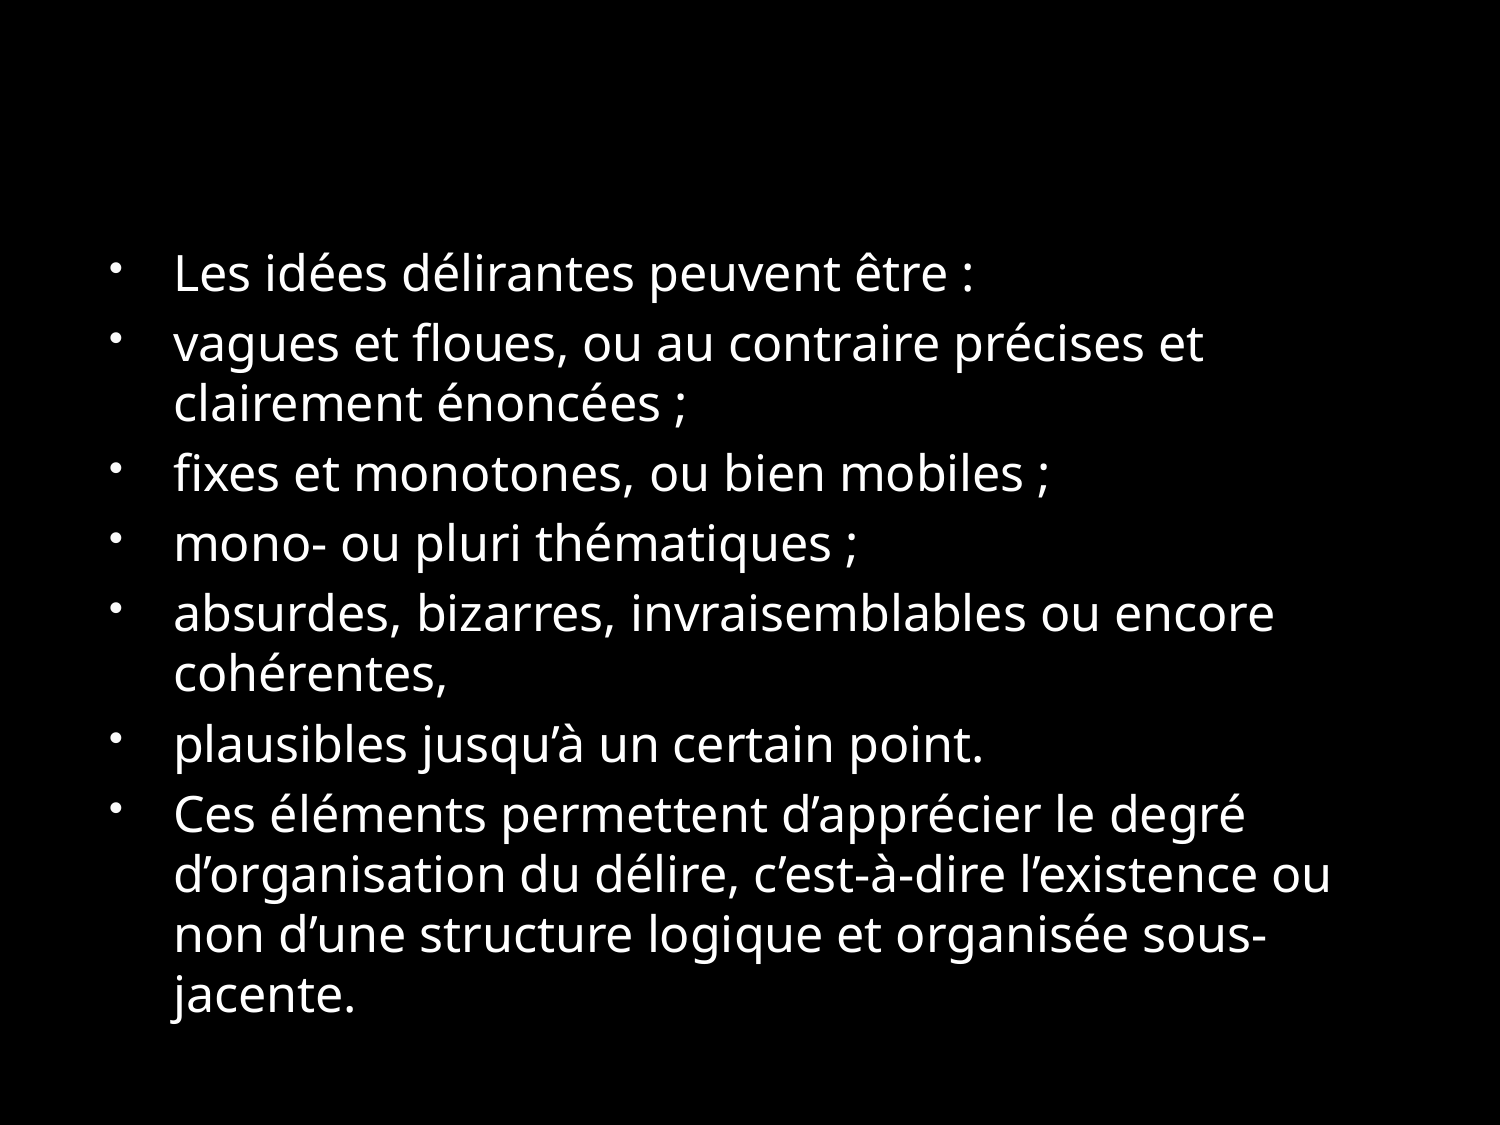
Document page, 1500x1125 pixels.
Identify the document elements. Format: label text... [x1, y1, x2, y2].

list Les idées délirantes peuvent être : vagues et floues, ou au contraire précises et clairement énoncées ; fixes et monotones, ou bien mobiles ; mono- ou pluri thématiques ; absurdes, bizarres, invraisemblables ou encore cohérentes, plausibles jusqu’à un certain point. Ces éléments permettent d’apprécier le degré d’organisation du délire, c’est-à-dire l’existence ou non d’une structure logique et organisée sous-jacente. [75, 234, 1425, 1038]
